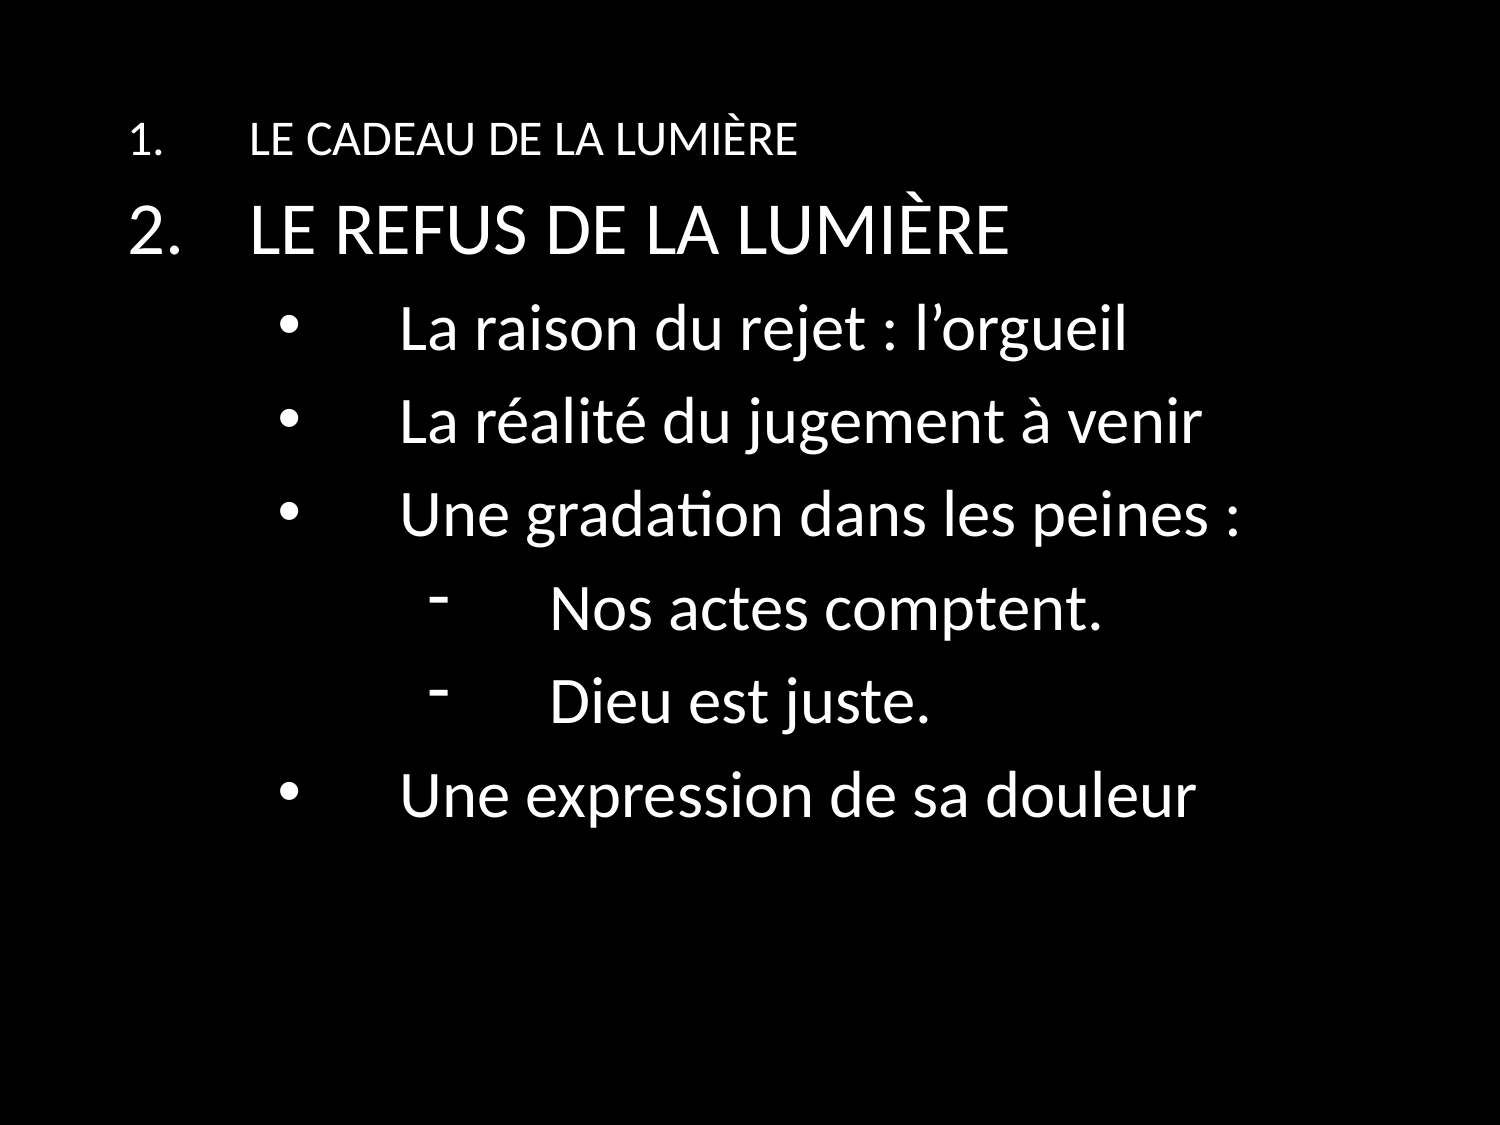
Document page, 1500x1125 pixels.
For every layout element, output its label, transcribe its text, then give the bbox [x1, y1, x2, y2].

subtitle Le cadeau de la lumière Le refus de la Lumière La raison du rejet : l’orgueil La réalité du jugement à venir Une gradation dans les peines : Nos actes comptent. Dieu est juste. Une expression de sa douleur Un (ultime) appel [112, 97, 1388, 1035]
